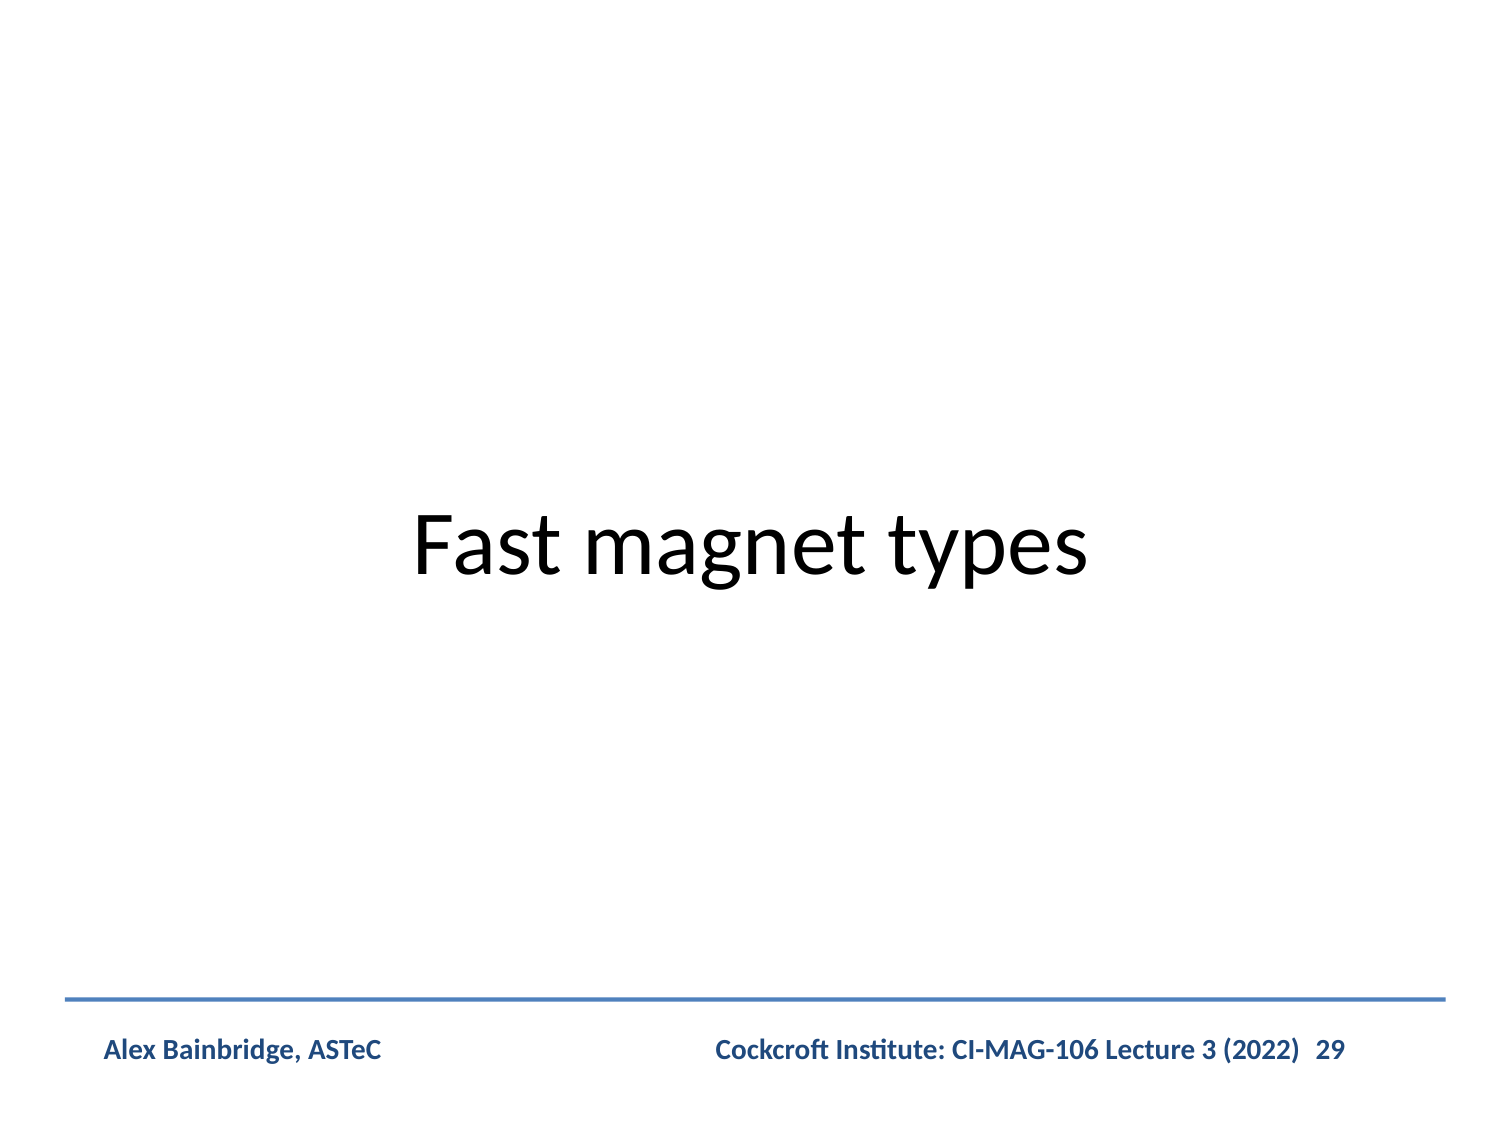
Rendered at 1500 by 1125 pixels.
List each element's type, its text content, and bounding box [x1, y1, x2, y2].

title Fast magnet types [76, 444, 1427, 632]
